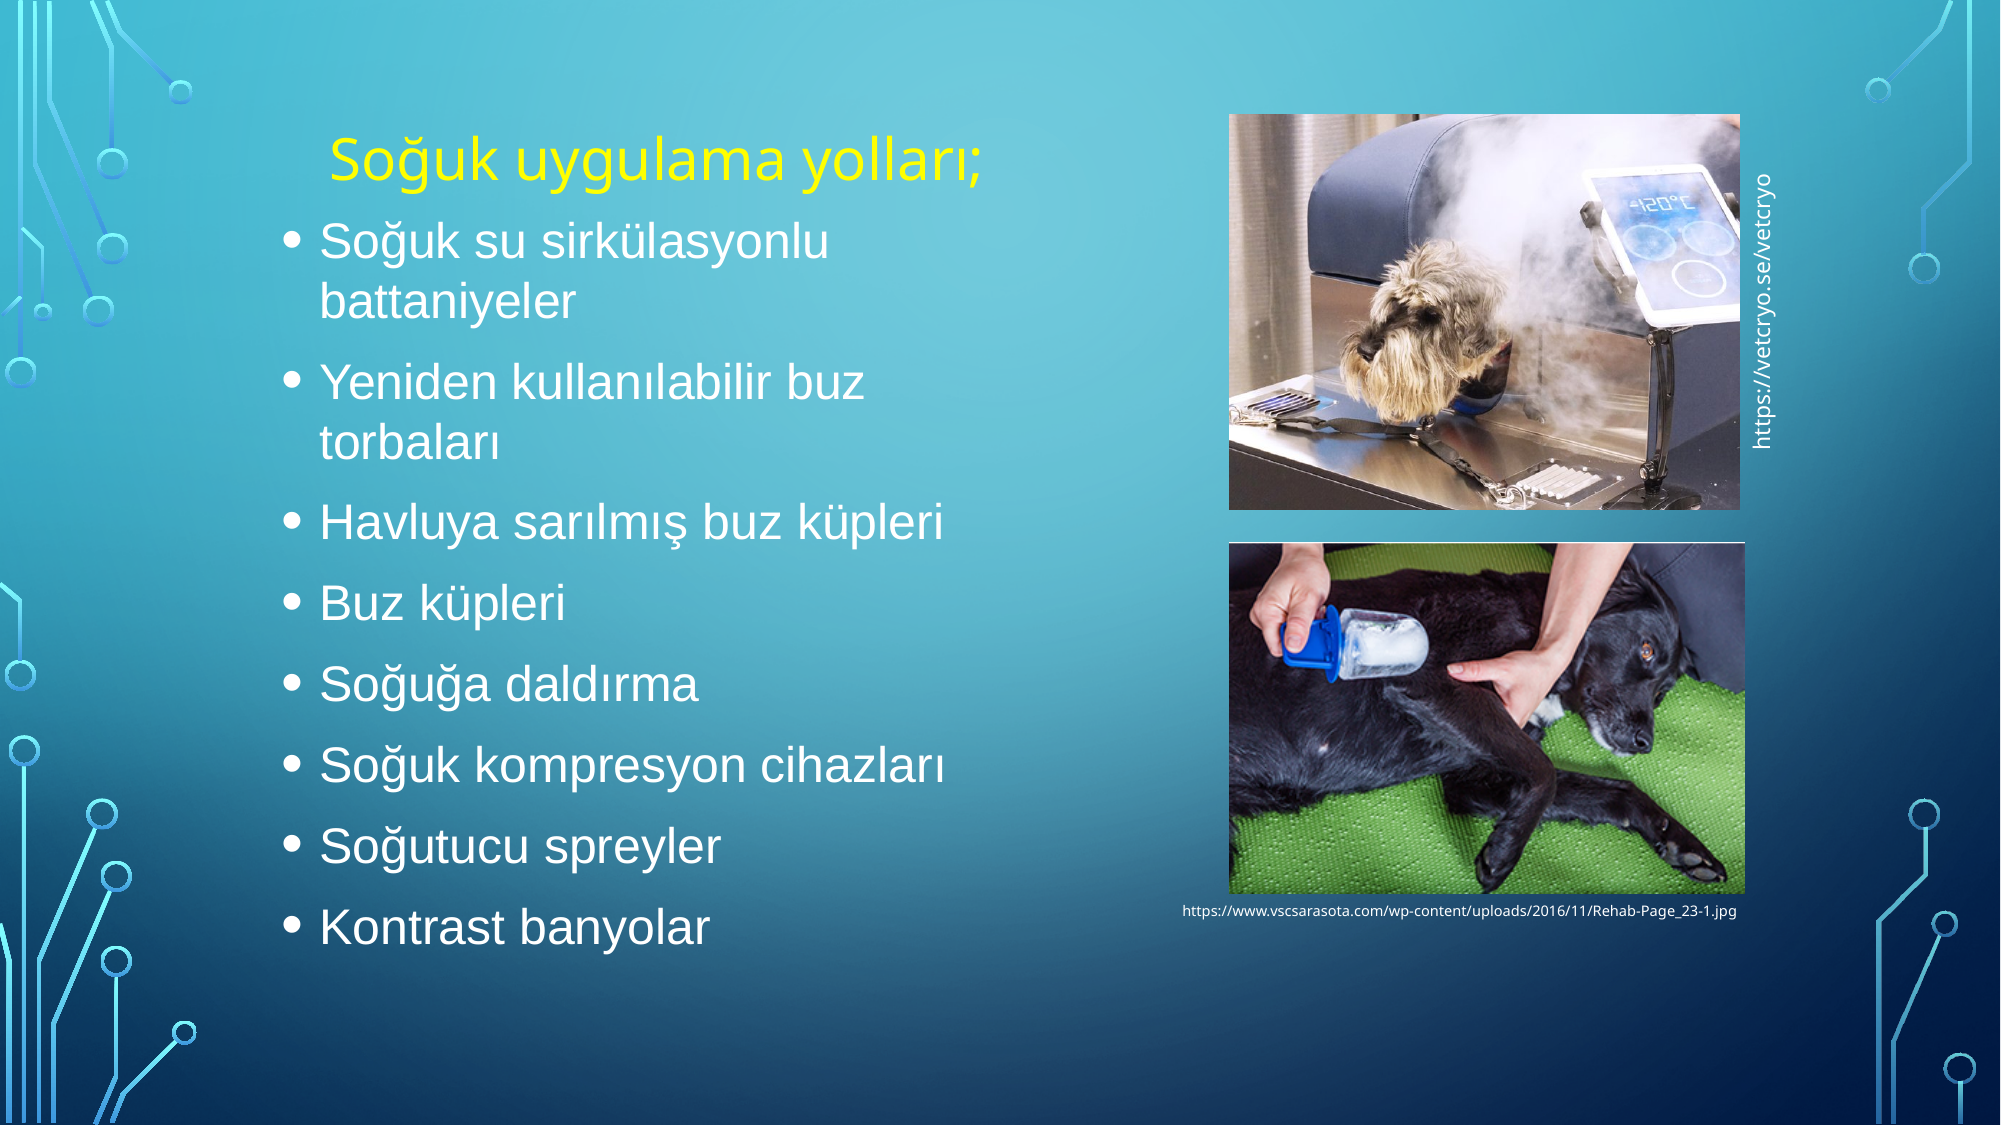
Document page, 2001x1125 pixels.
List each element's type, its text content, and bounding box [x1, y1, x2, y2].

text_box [1167, 542, 1802, 928]
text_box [1228, 114, 1783, 510]
list Soğuk su sirkülasyonlu battaniyeler Yeniden kullanılabilir buz torbaları Havluya sarılmış buz küpleri Buz küpleri Soğuğa daldırma Soğuk kompresyon cihazları Soğutucu spreyler Kontrast banyolar [266, 200, 1044, 962]
text_box Soğuk uygulama yolları; [314, 114, 1044, 200]
